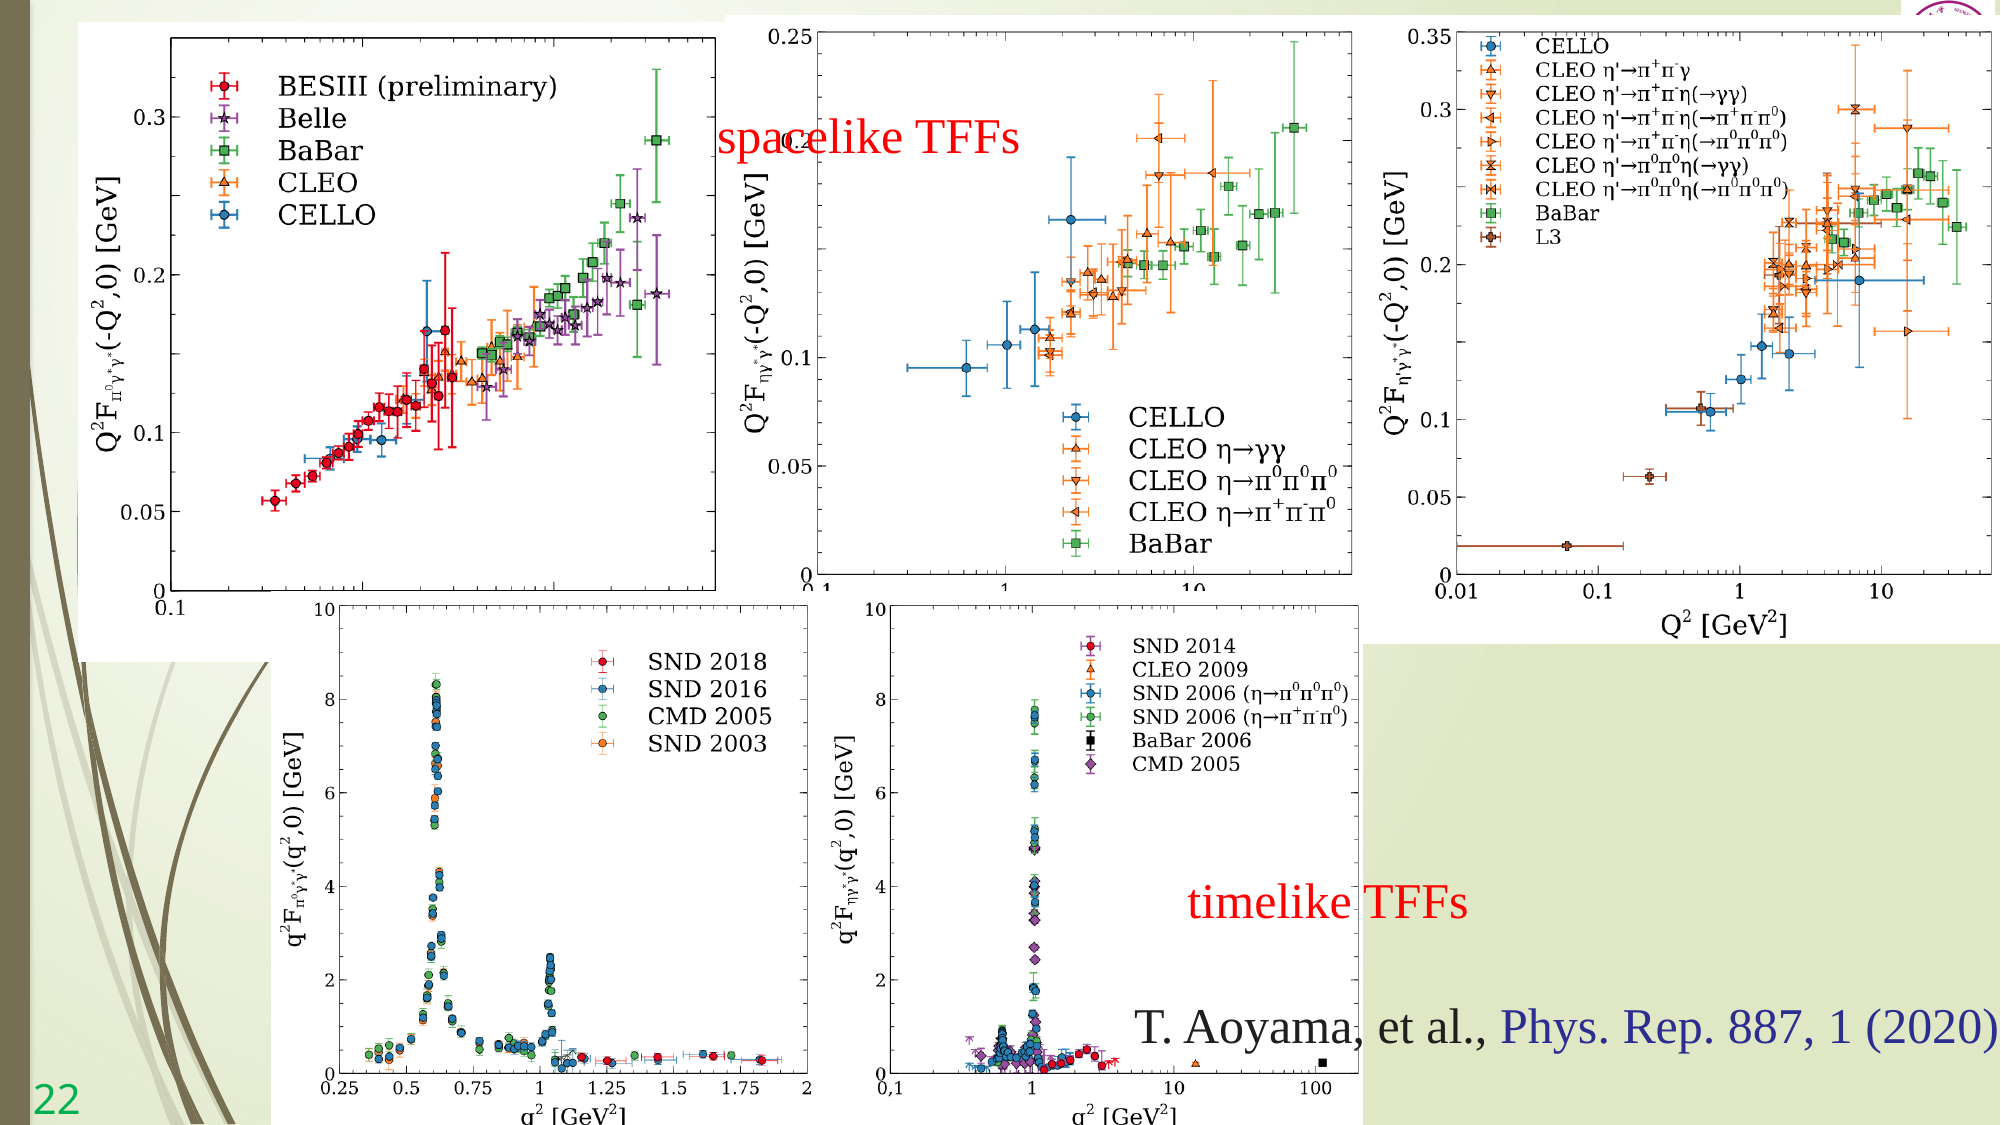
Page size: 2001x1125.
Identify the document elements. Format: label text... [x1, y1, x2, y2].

text_box T. Aoyama, et al., Phys. Rep. 887, 1 (2020) [1367, 986, 2000, 1062]
picture [78, 0, 2000, 1125]
slide_number 21 [0, 1071, 96, 1125]
text_box timelike TFFs [1367, 861, 1484, 937]
